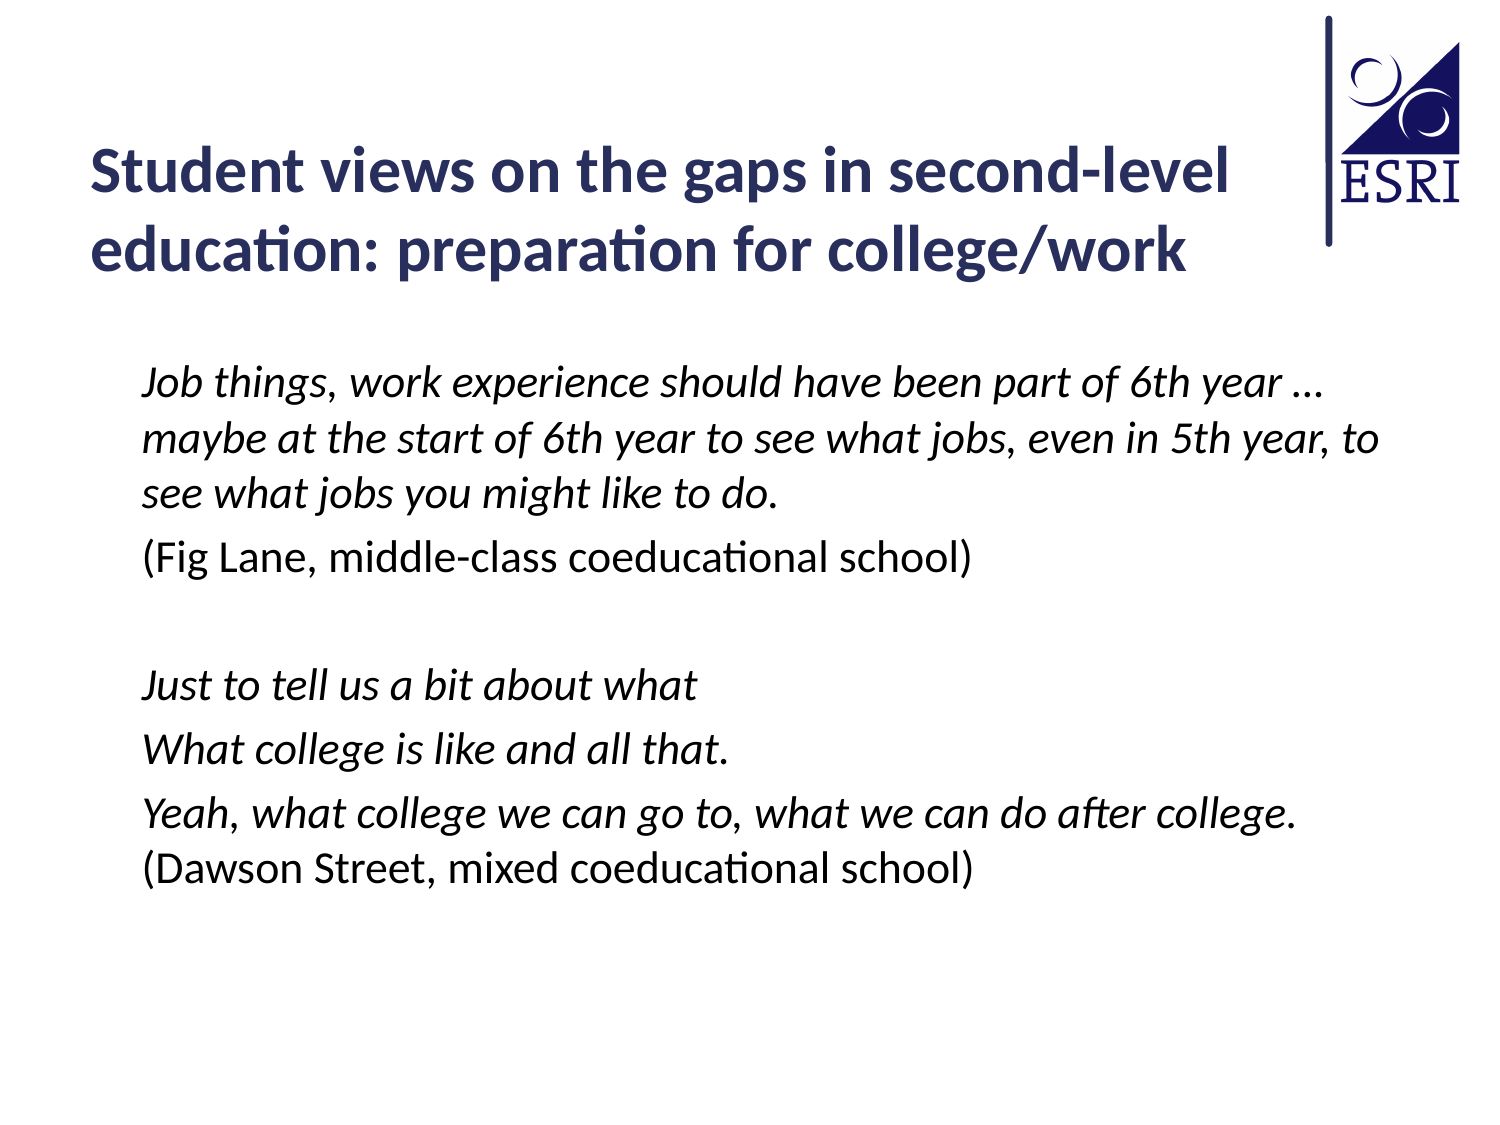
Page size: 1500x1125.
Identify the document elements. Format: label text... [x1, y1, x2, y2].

title Student views on the gaps in second-level education: preparation for college/work [74, 116, 1426, 293]
picture [1339, 40, 1461, 208]
list Job things, work experience should have been part of 6th year … maybe at the start of 6th year to see what jobs, even in 5th year, to see what jobs you might like to do. (Fig Lane, middle-class coeducational school) Just to tell us a bit about what What college is like and all that. Yeah, what college we can go to, what we can do after college. (Dawson Street, mixed coeducational school) [70, 339, 1419, 1067]
